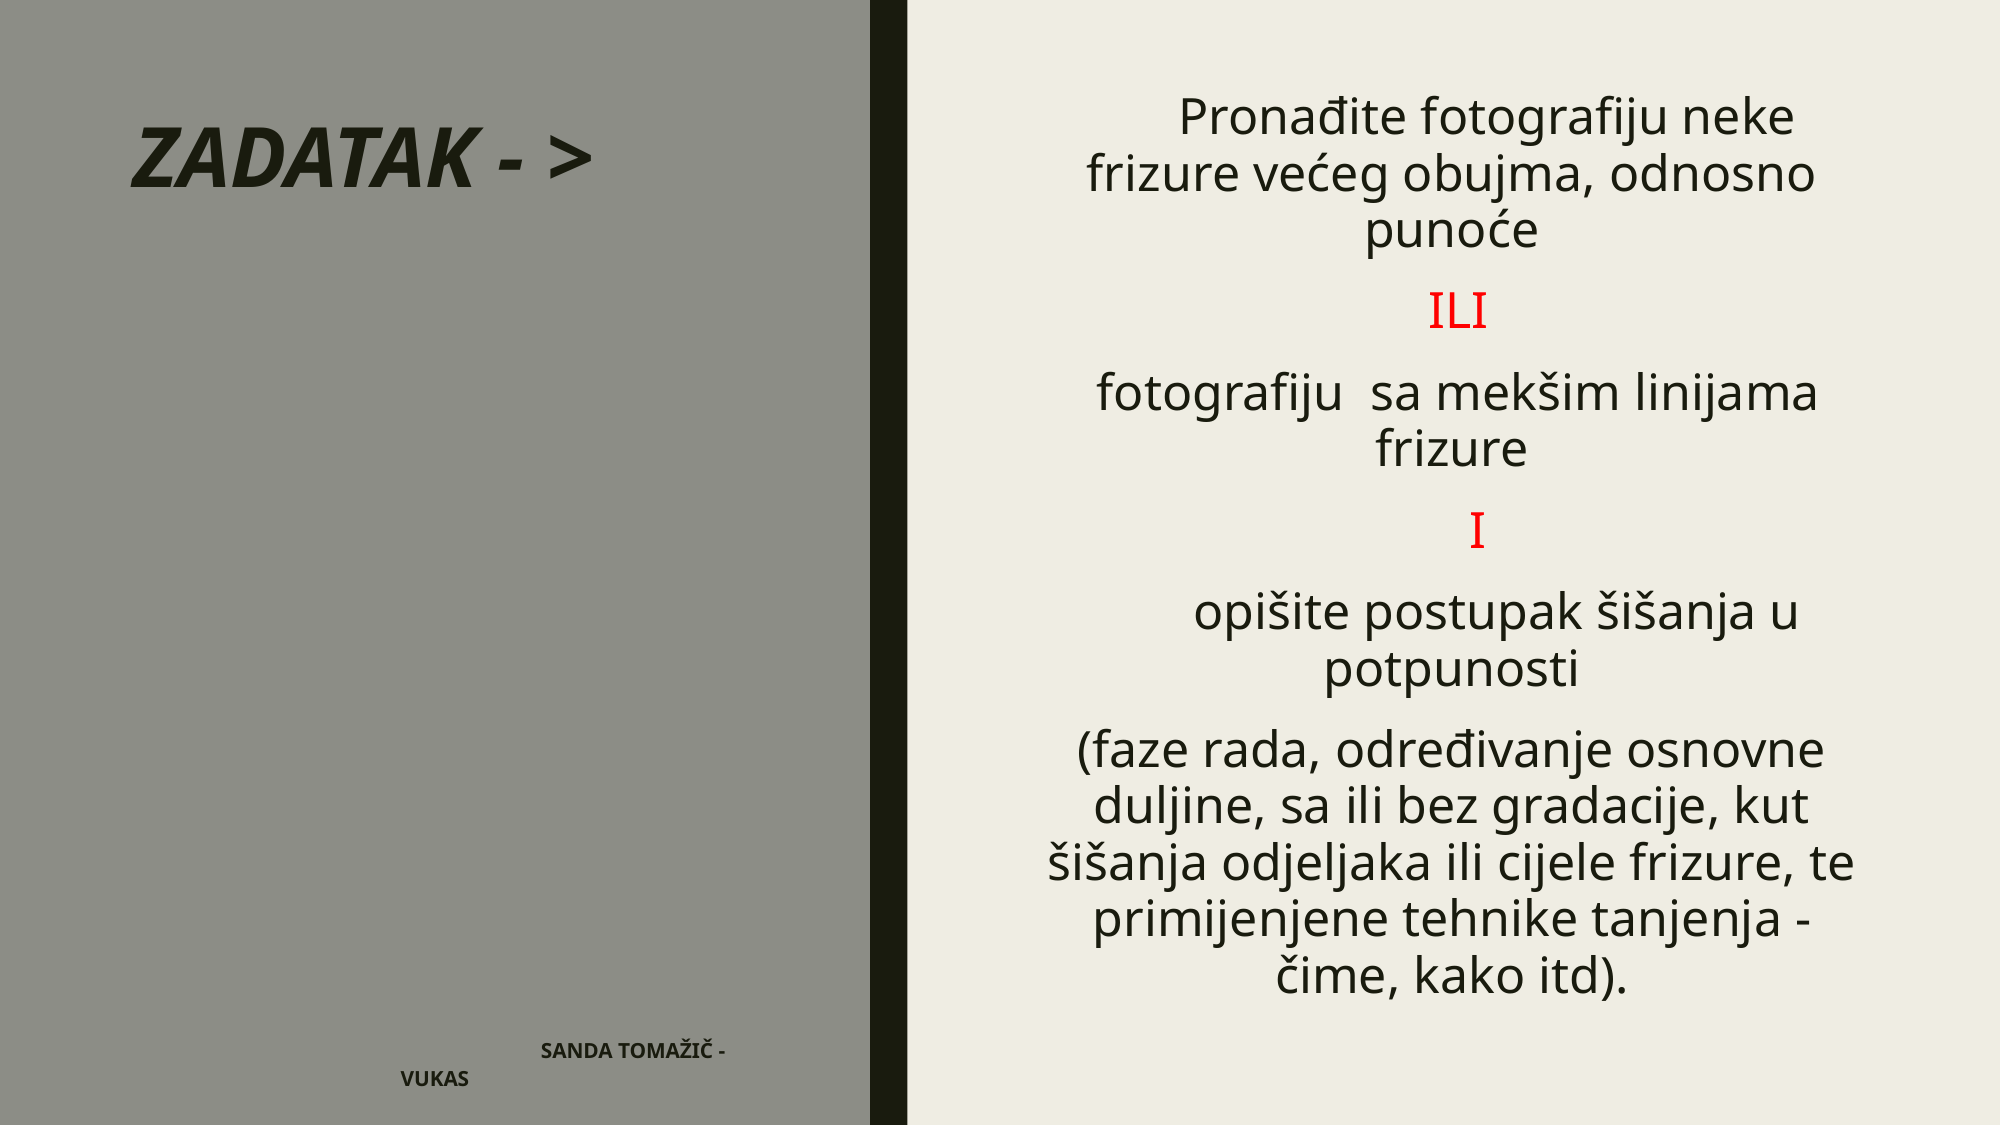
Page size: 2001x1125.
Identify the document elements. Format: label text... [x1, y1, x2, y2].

list Pronađite fotografiju neke frizure većeg obujma, odnosno punoće ILI fotografiju sa mekšim linijama frizure I opišite postupak šišanja u potpunosti (faze rada, određivanje osnovne duljine, sa ili bez gradacije, kut šišanja odjeljaka ili cijele frizure, te primijenjene tehnike tanjenja - čime, kako itd). [1024, 82, 1880, 1065]
list SANDA TOMAŽIČ - VUKAS [118, 468, 752, 1125]
title ZADATAK - > [118, 112, 752, 467]
